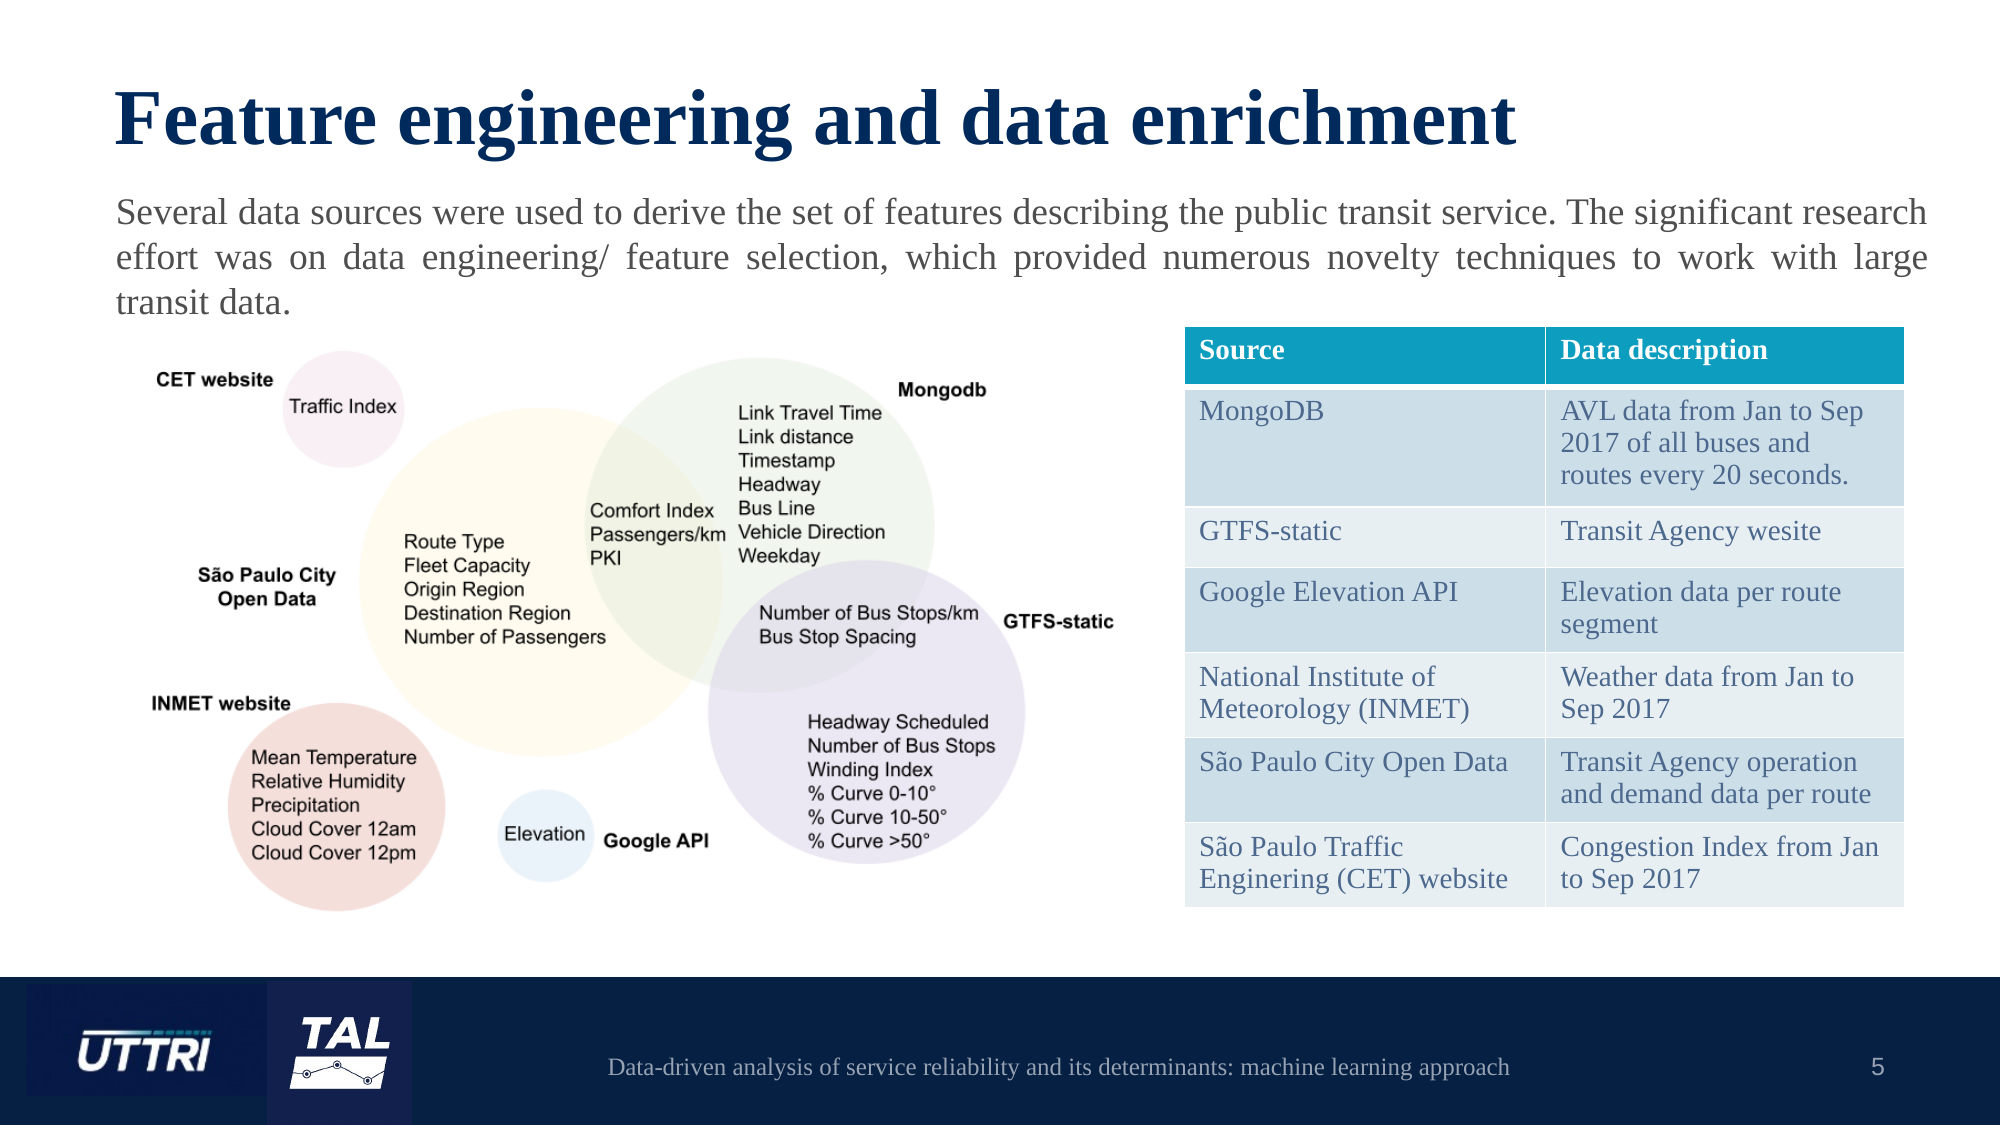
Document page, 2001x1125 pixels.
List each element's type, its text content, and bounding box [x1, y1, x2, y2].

table_cell Transit Agency operation and demand data per route [1546, 738, 1904, 822]
picture [115, 341, 1135, 916]
footer Data-driven analysis of service reliability and its determinants: machine learning approach [592, 1035, 1653, 1096]
table_cell GTFS-static [1185, 508, 1545, 567]
text_box Several data sources were used to derive the set of features describing the public transit service. The significant research effort was on data engineering/ feature selection, which provided numerous novelty techniques to work with large transit data. [100, 179, 1946, 330]
table_cell Elevation data per route segment [1546, 568, 1904, 652]
table_cell São Paulo Traffic Enginering (CET) website [1185, 823, 1545, 907]
title Feature engineering and data enrichment [99, 45, 1900, 180]
table_cell Transit Agency wesite [1546, 508, 1904, 567]
table_cell Google Elevation API [1185, 568, 1545, 652]
table_cell National Institute of Meteorology (INMET) [1185, 653, 1545, 737]
picture [26, 981, 412, 1125]
table_cell AVL data from Jan to Sep 2017 of all buses and routes every 20 seconds. [1546, 390, 1904, 506]
table_cell Weather data from Jan to Sep 2017 [1546, 653, 1904, 737]
slide_number 5 [1748, 1035, 1900, 1096]
table_header Source [1185, 327, 1545, 384]
table_cell São Paulo City Open Data [1185, 738, 1545, 822]
table_header Data description [1546, 327, 1904, 384]
table_cell Congestion Index from Jan to Sep 2017 [1546, 823, 1904, 907]
table_cell MongoDB [1185, 390, 1545, 506]
